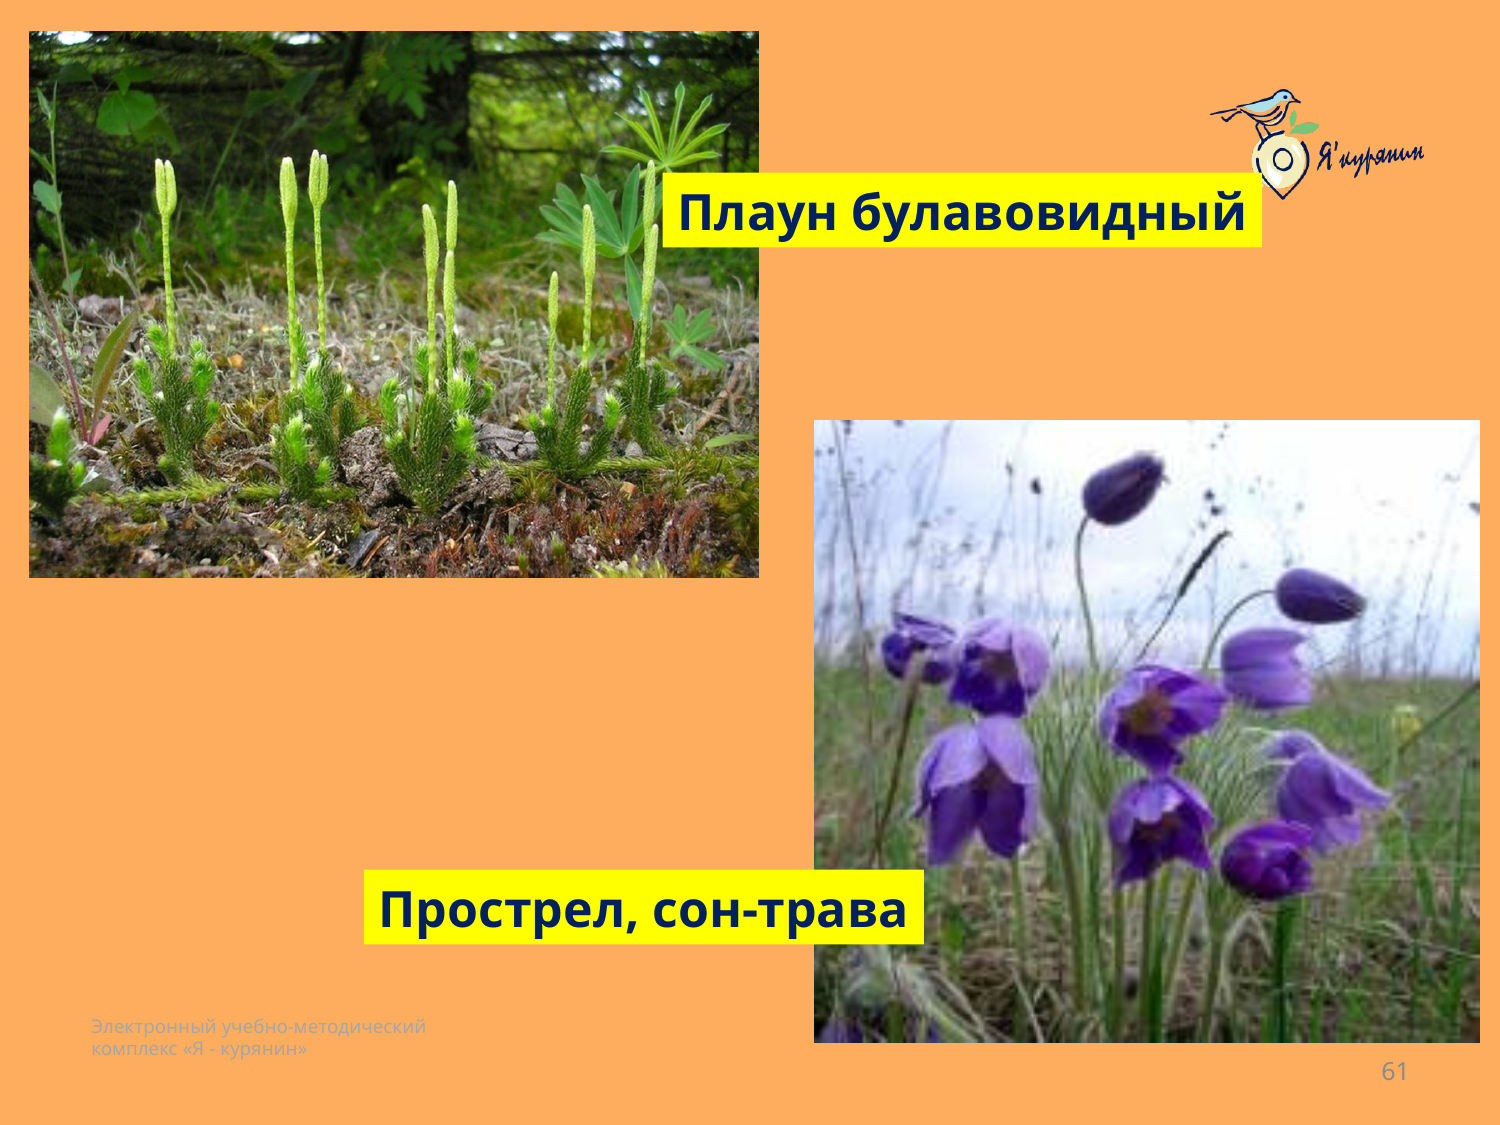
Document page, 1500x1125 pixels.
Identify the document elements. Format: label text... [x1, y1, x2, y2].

text_box Плаун булавовидный [763, 172, 1263, 248]
slide_number 61 [1074, 1052, 1425, 1103]
text_box Прострел, сон-трава [363, 869, 808, 945]
picture [29, 30, 759, 579]
picture [813, 420, 1480, 1043]
picture [1210, 89, 1424, 200]
